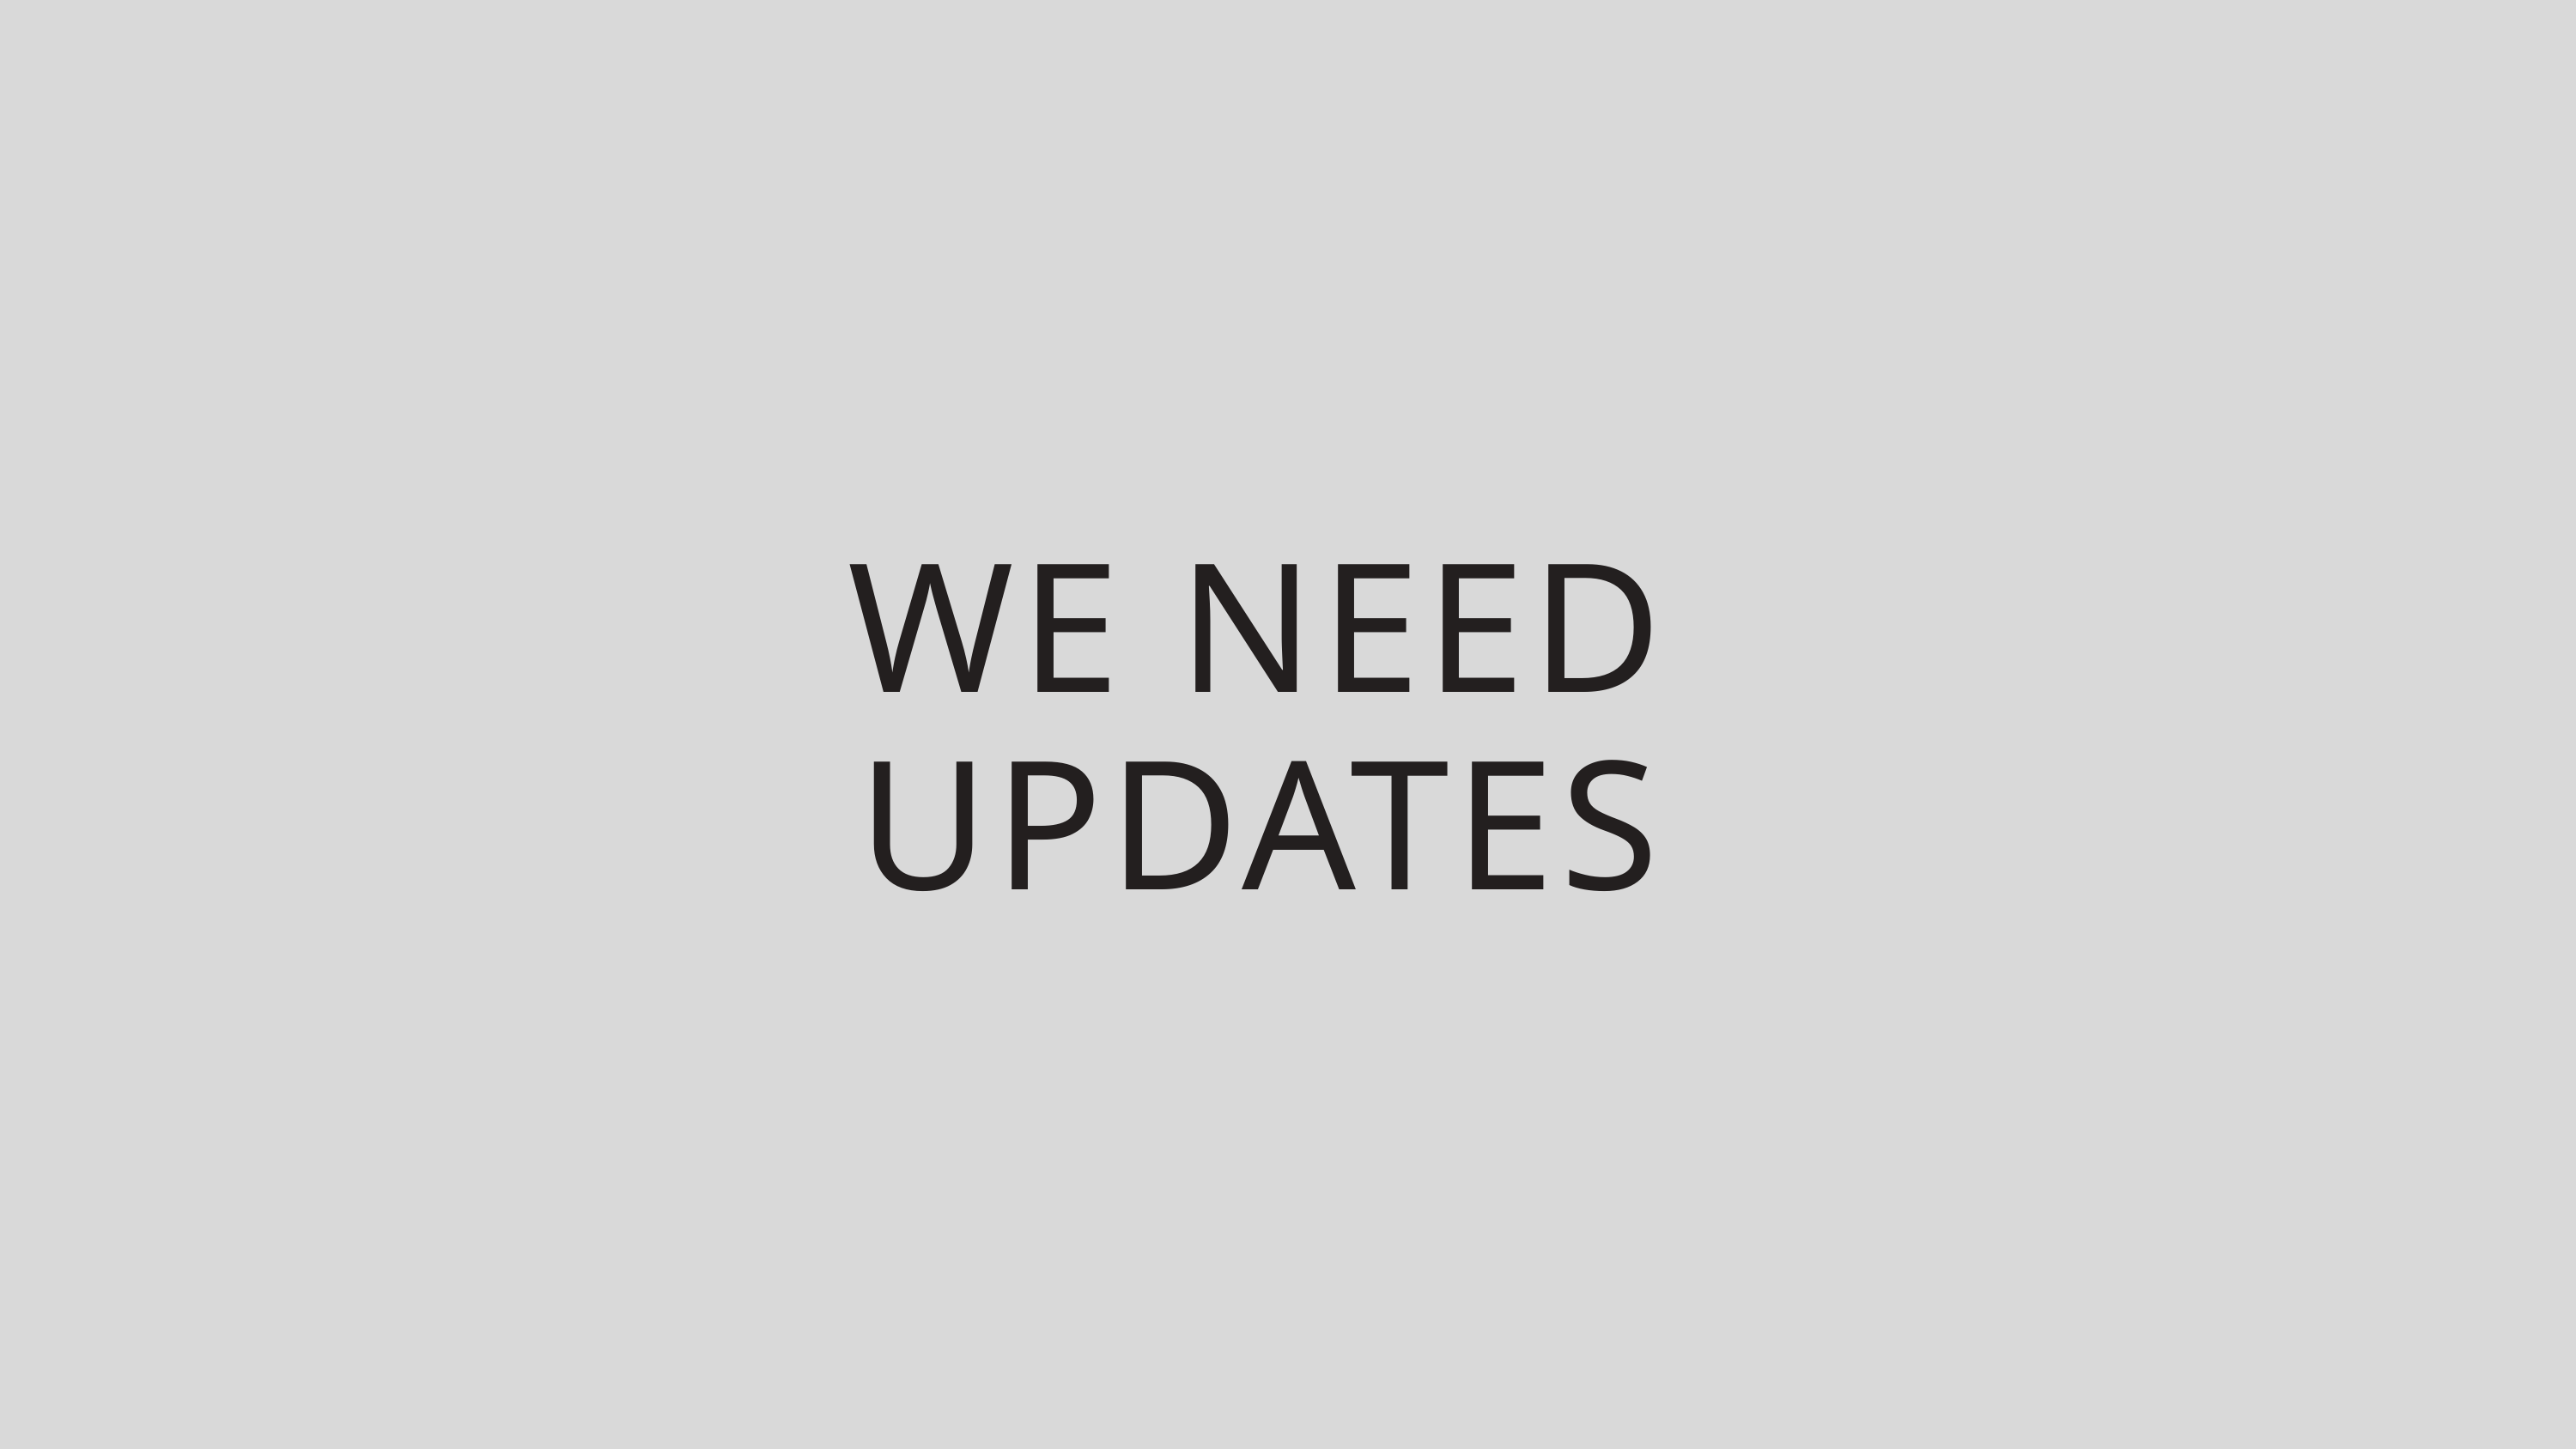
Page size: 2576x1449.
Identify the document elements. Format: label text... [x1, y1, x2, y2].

text_box WE NEED UPDATES [618, 531, 1899, 925]
